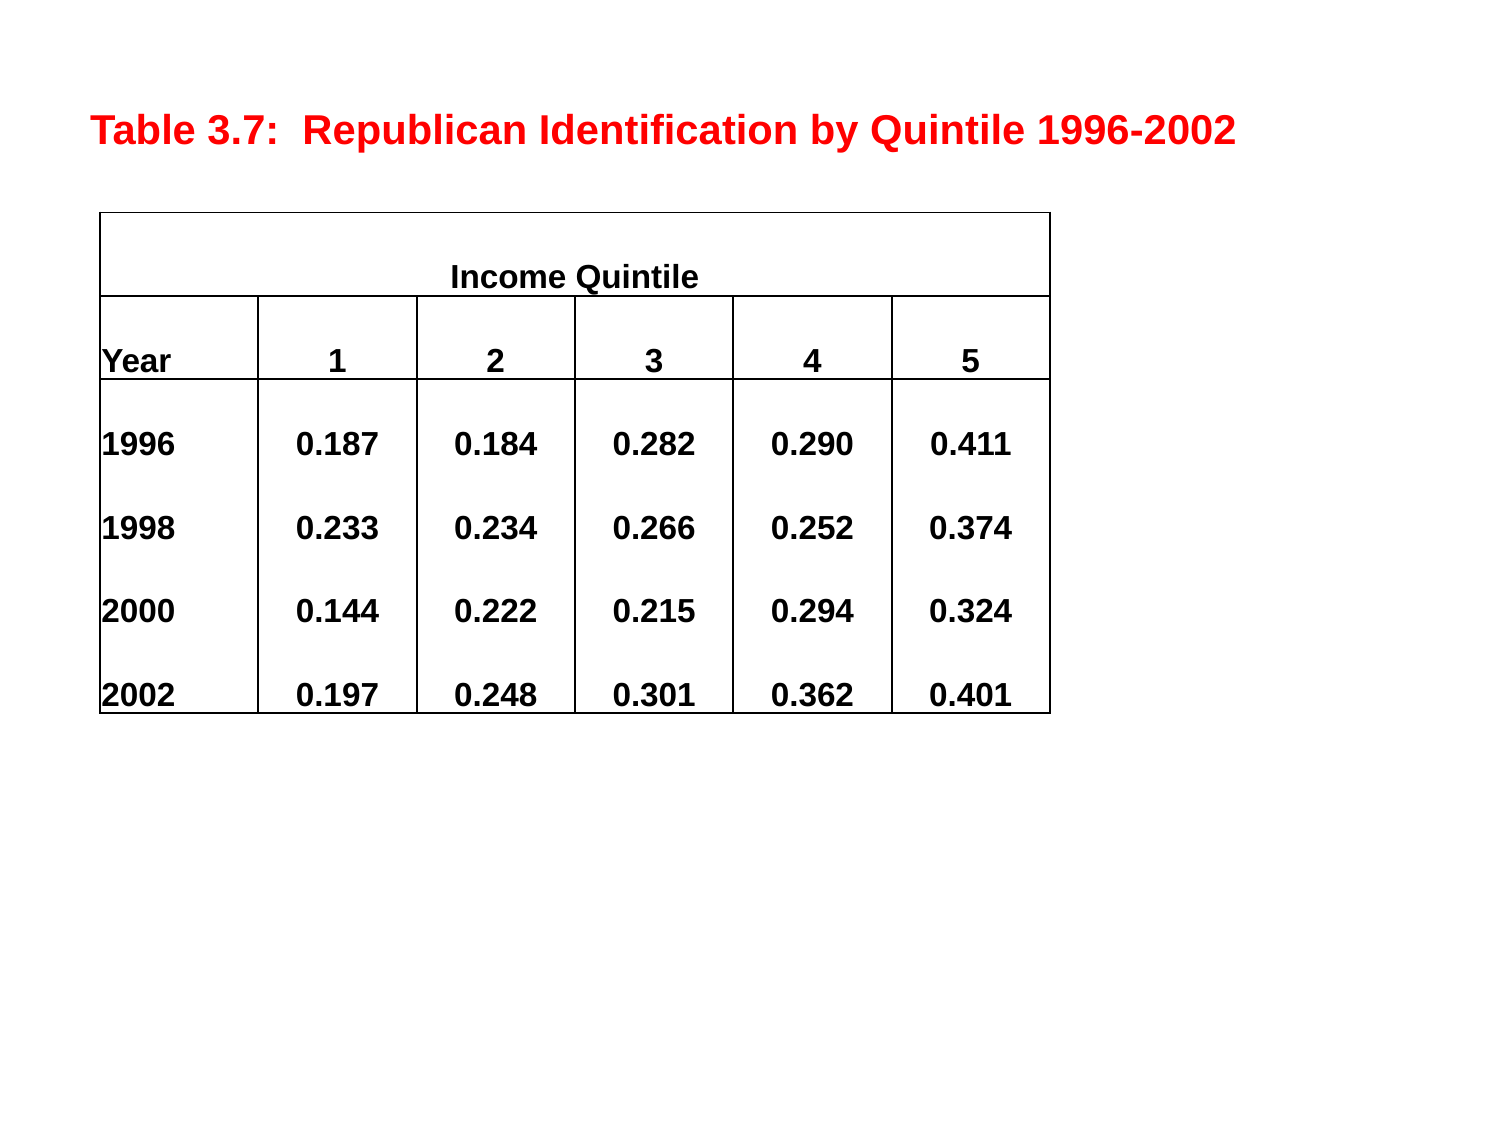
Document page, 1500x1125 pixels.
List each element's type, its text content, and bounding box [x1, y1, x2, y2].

table_cell 1 [259, 297, 416, 378]
table_cell 0.144 [259, 546, 416, 630]
table_cell 0.184 [418, 380, 574, 463]
table_cell 3 [576, 297, 732, 378]
table_cell 0.266 [576, 463, 732, 546]
table_cell 0.282 [576, 380, 732, 463]
table_cell 0.197 [259, 630, 416, 712]
table_cell 0.294 [734, 546, 891, 630]
table_cell 1996 [101, 380, 257, 463]
table_cell 0.187 [259, 380, 416, 463]
table_cell 0.324 [893, 546, 1049, 630]
table_cell 0.374 [893, 463, 1049, 546]
table_cell 2 [418, 297, 574, 378]
table_cell 2000 [101, 546, 257, 630]
table_cell 5 [893, 297, 1049, 378]
table_cell 0.234 [418, 463, 574, 546]
table_cell 0.215 [576, 546, 732, 630]
table_cell 0.222 [418, 546, 574, 630]
table_cell 4 [734, 297, 891, 378]
table_cell 0.252 [734, 463, 891, 546]
table_cell 1998 [101, 463, 257, 546]
table_cell 0.248 [418, 630, 574, 712]
table_cell 0.290 [734, 380, 891, 463]
table_cell 0.411 [893, 380, 1049, 463]
table_cell 0.401 [893, 630, 1049, 712]
table_cell 0.301 [576, 630, 732, 712]
table_cell 0.362 [734, 630, 891, 712]
text_box Table 3.7: Republican Identification by Quintile 1996-2002 [0, 94, 1313, 205]
table_cell Year [101, 297, 257, 378]
table_cell 0.233 [259, 463, 416, 546]
table_header Income Quintile [101, 213, 1049, 295]
table_cell 2002 [101, 630, 257, 712]
